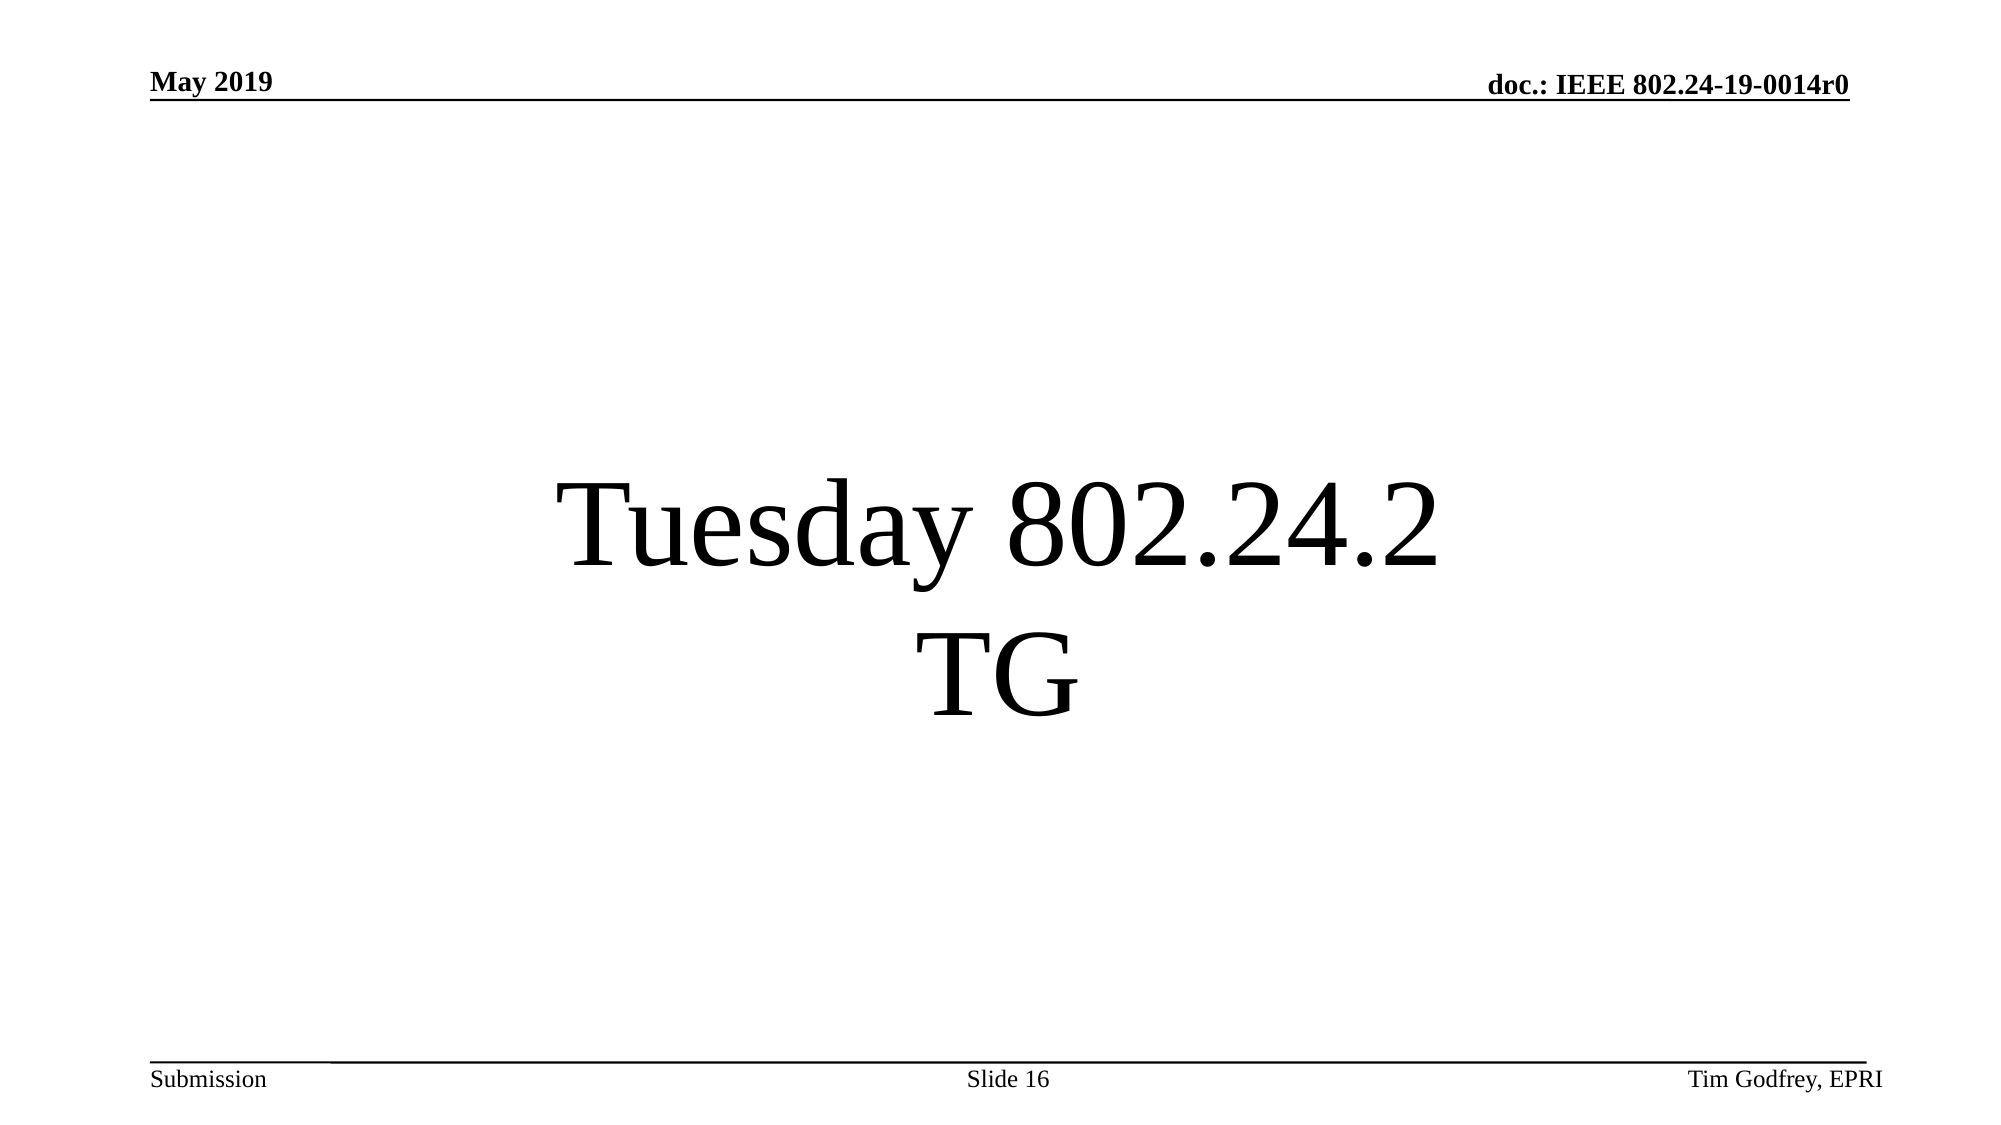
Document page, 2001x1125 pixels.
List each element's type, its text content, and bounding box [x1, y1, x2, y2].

slide_number Slide 16 [966, 1062, 1051, 1093]
title Tuesday 802.24.2 TG [136, 280, 1862, 749]
footer Tim Godfrey, EPRI [1200, 1062, 1884, 1093]
